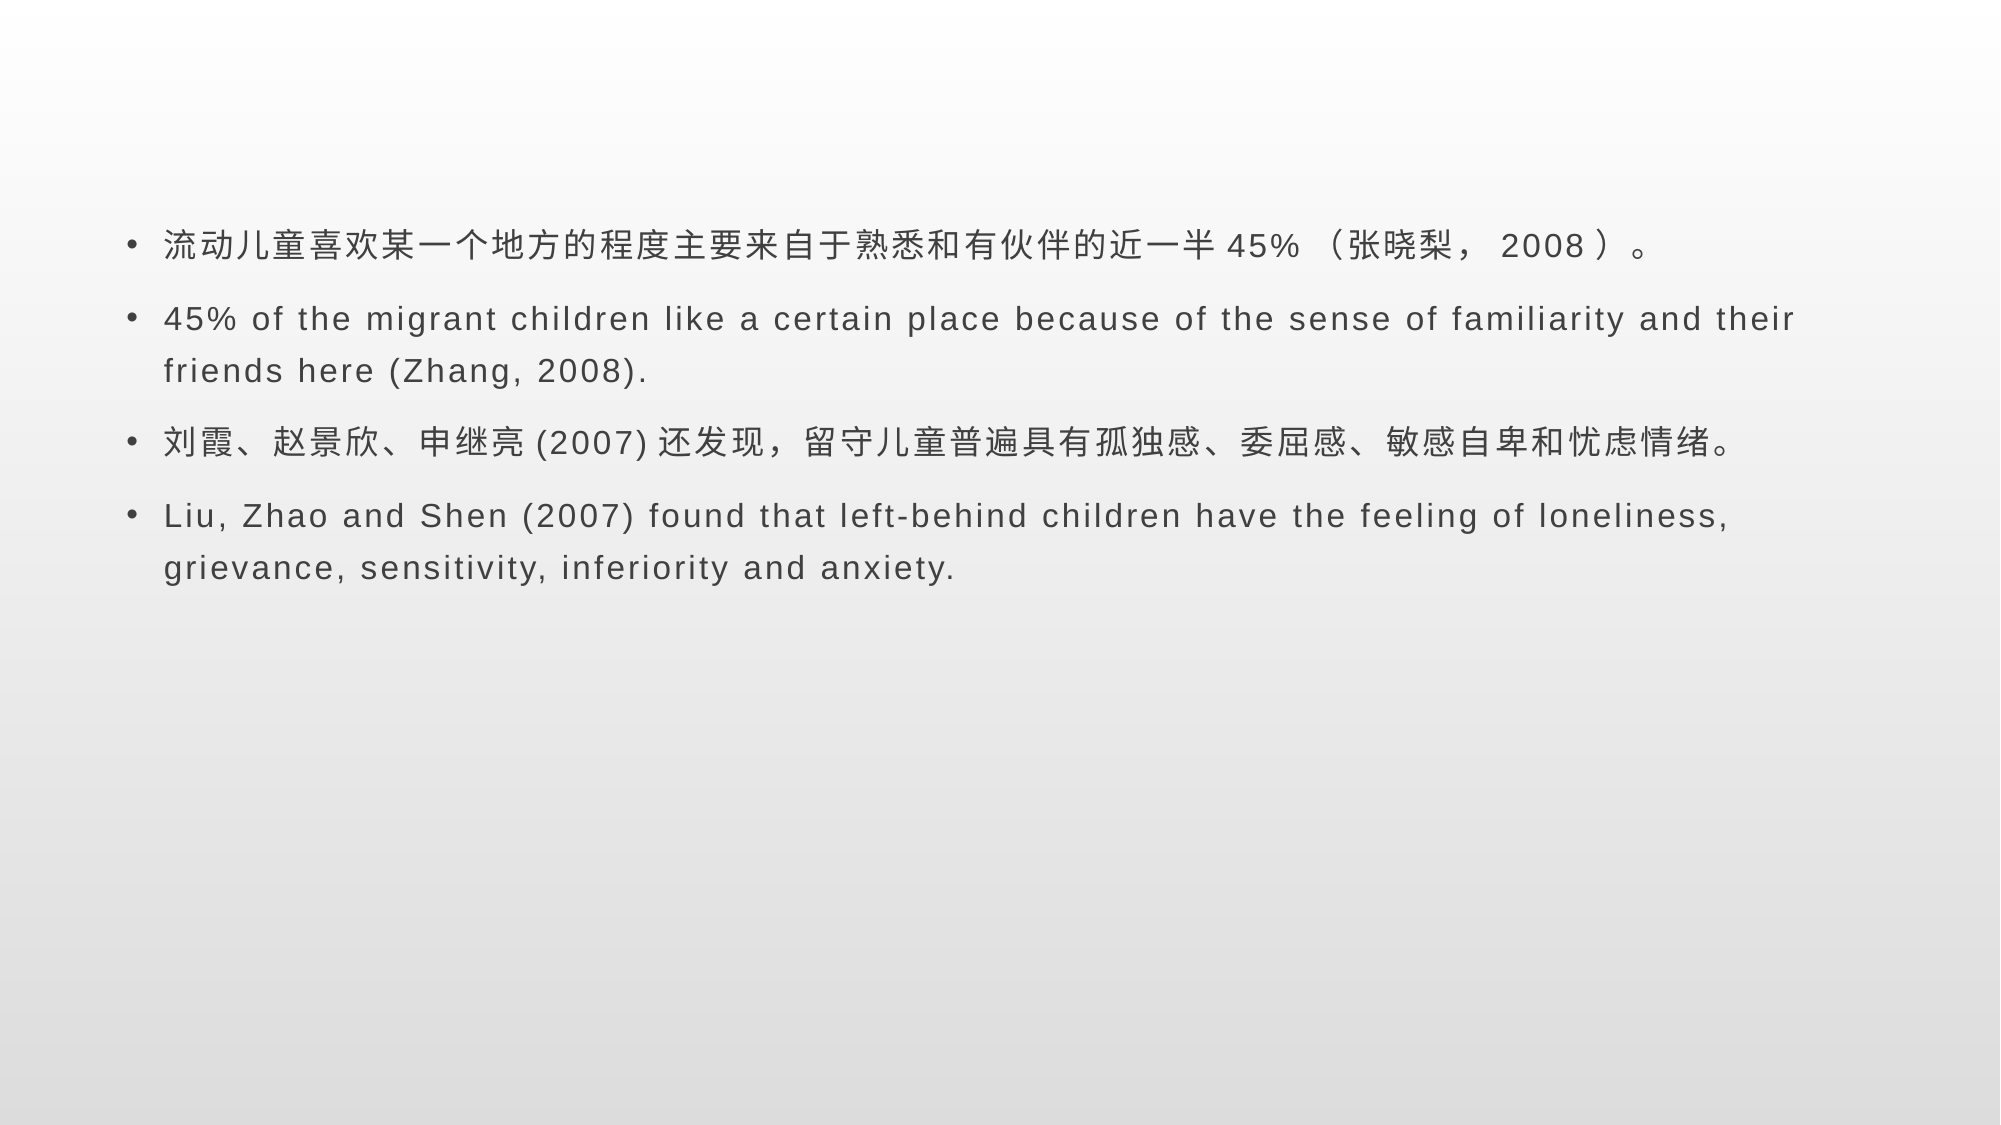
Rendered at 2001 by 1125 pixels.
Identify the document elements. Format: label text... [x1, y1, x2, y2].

list 流动儿童喜欢某一个地方的程度主要来自于熟悉和有伙伴的近一半45%（张晓梨，2008）。 45% of the migrant children like a certain place because of the sense of familiarity and their friends here (Zhang, 2008). 刘霞、赵景欣、申继亮(2007)还发现，留守儿童普遍具有孤独感、委屈感、敏感自卑和忧虑情绪。 Liu, Zhao and Shen (2007) found that left-behind children have the feeling of loneliness, grievance, sensitivity, inferiority and anxiety. [109, 212, 1891, 1040]
